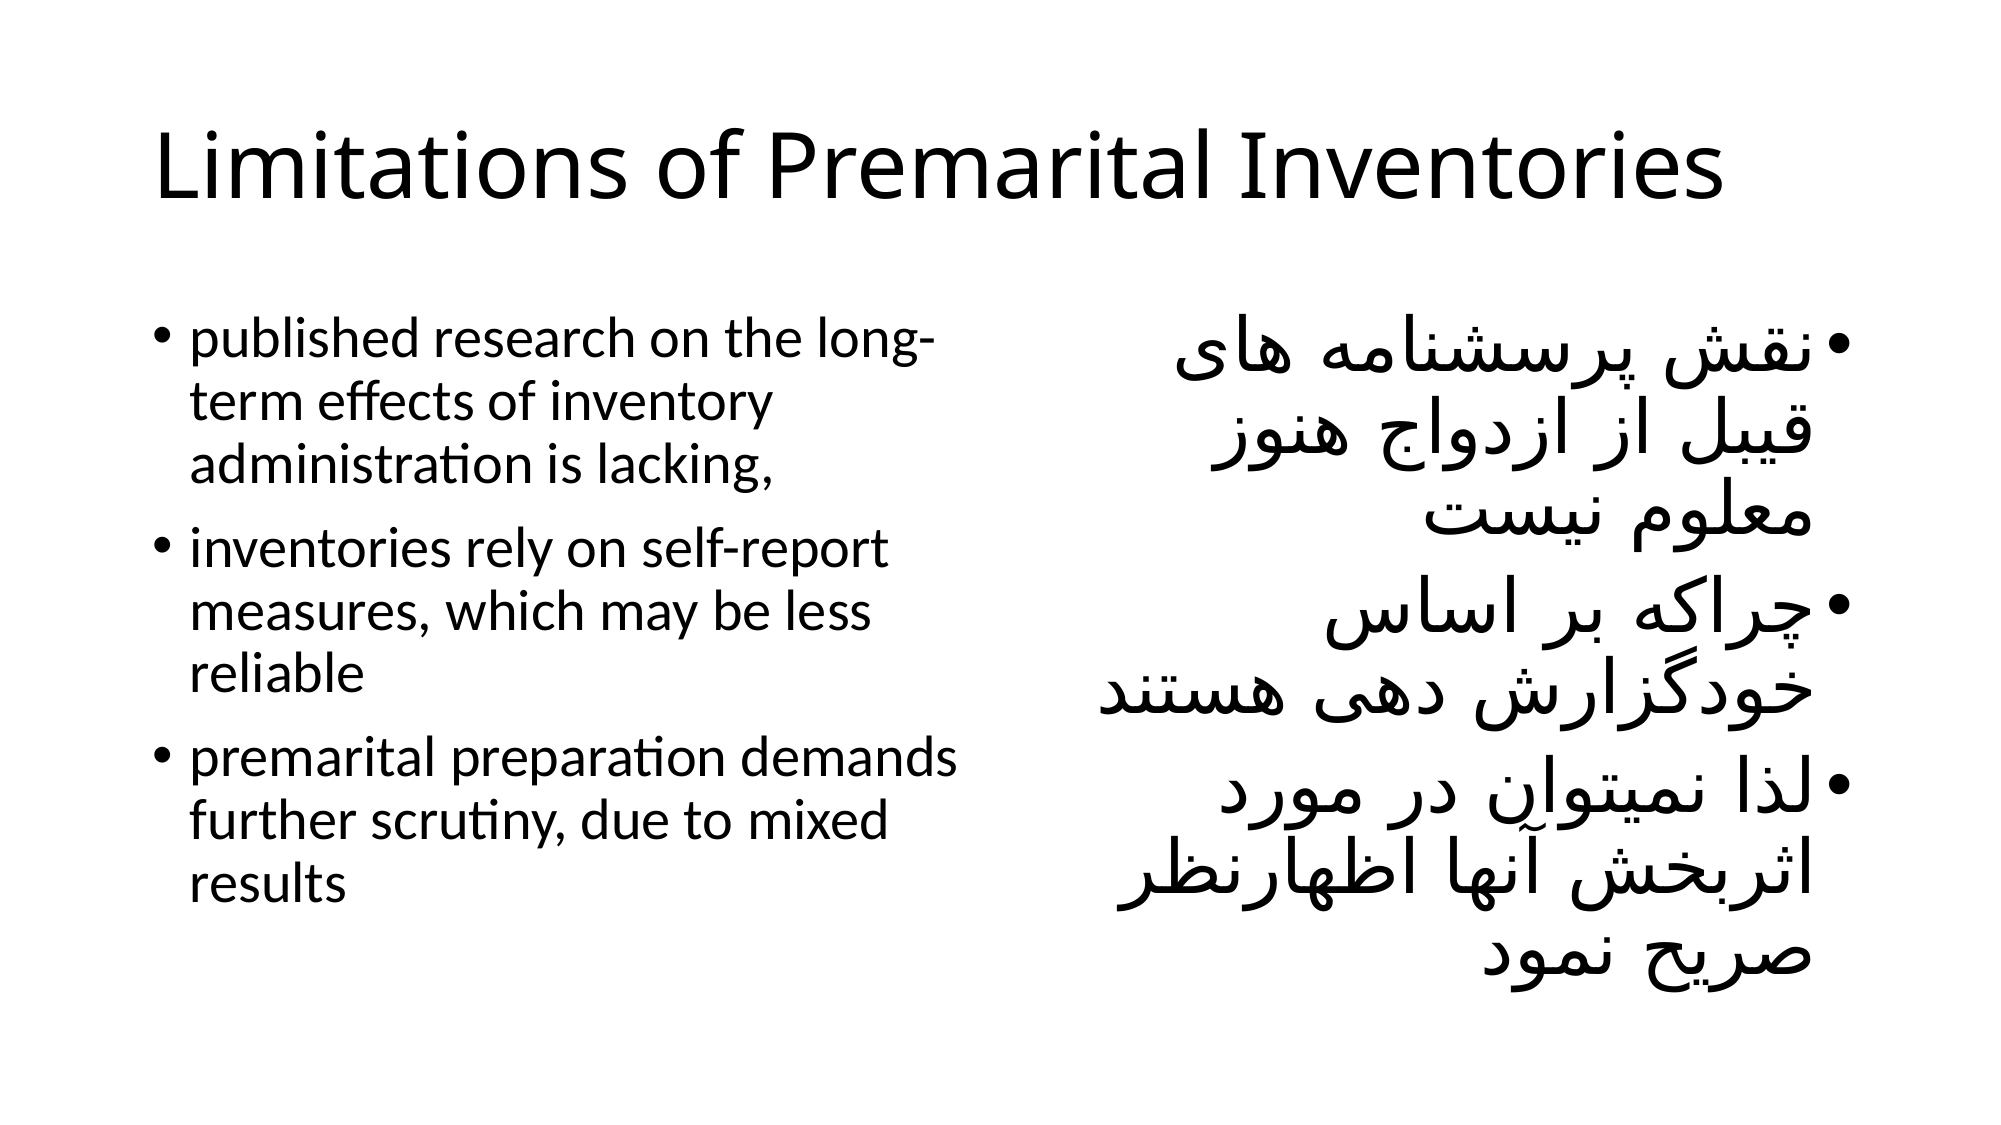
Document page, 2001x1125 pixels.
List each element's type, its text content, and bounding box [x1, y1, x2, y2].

list published research on the long-term effects of inventory administration is lacking, inventories rely on self-report measures, which may be less reliable premarital preparation demands further scrutiny, due to mixed results [137, 299, 988, 1014]
title Limitations of Premarital Inventories [137, 59, 1863, 278]
list نقش پرسشنامه های قیبل از ازدواج هنوز معلوم نیست چراکه بر اساس خودگزارش دهی هستند لذا نمیتوان در مورد اثربخش آنها اظهارنظر صریح نمود [1012, 299, 1863, 1014]
